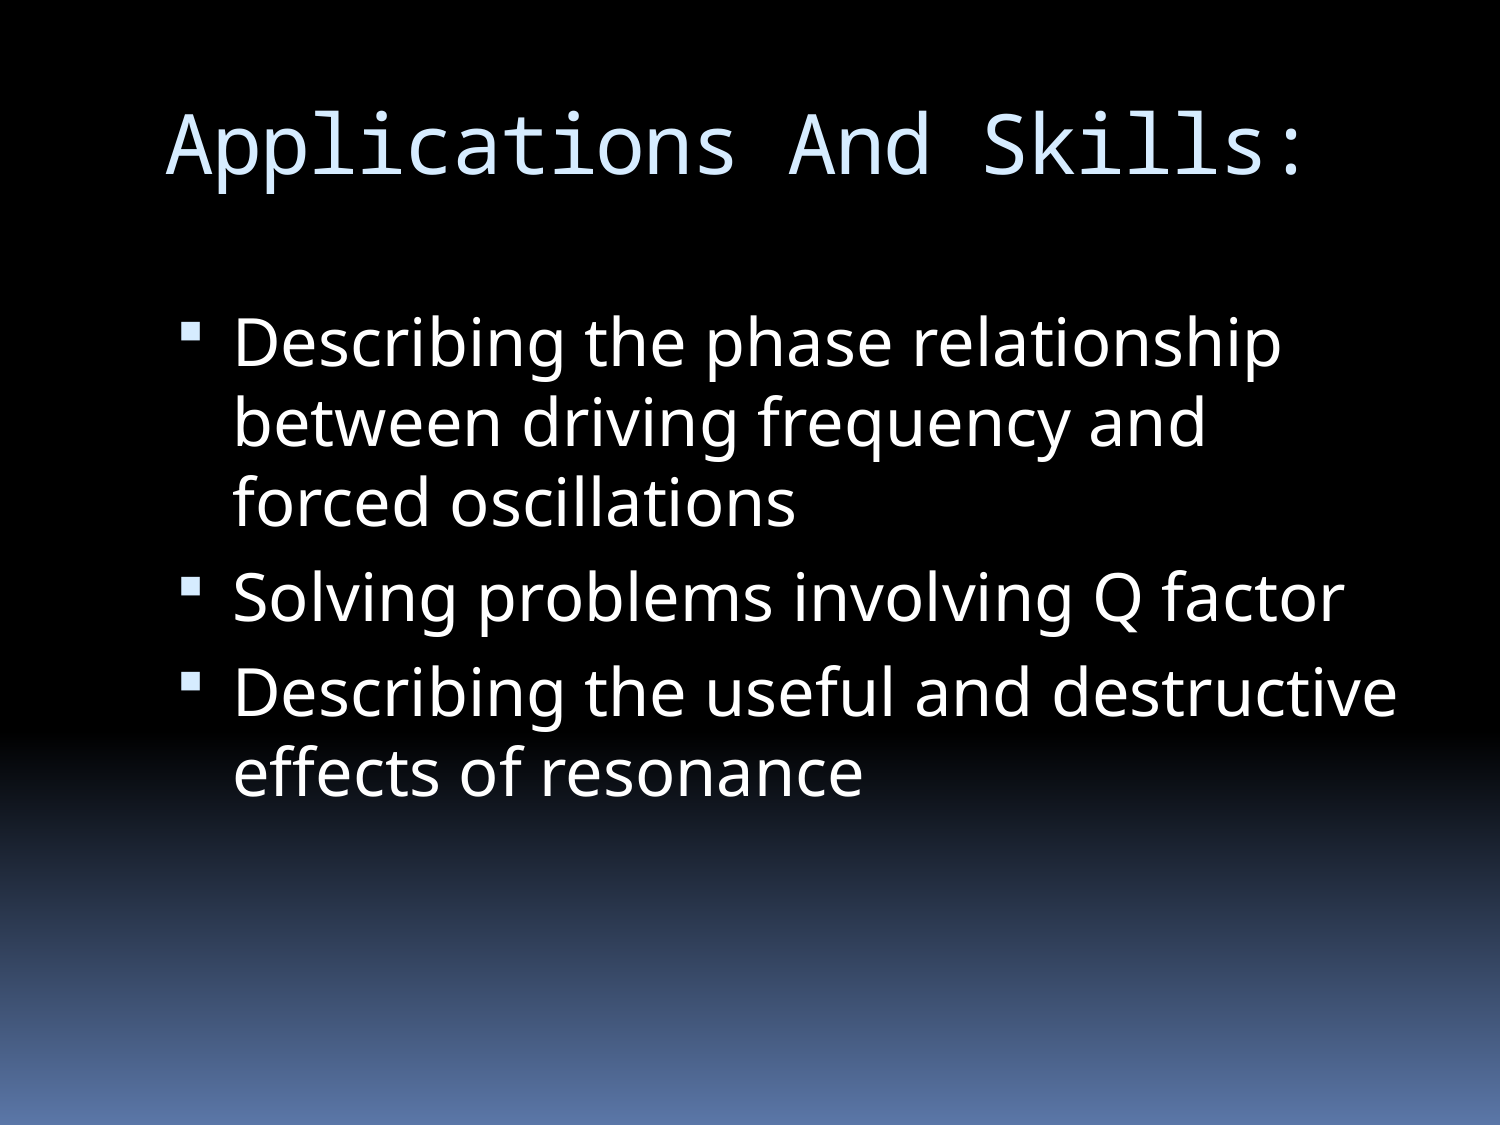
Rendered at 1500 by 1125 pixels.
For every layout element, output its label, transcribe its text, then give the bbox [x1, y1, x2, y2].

title Applications And Skills: [150, 83, 1425, 234]
list Describing the phase relationship between driving frequency and forced oscillations Solving problems involving Q factor Describing the useful and destructive effects of resonance [150, 292, 1425, 1043]
